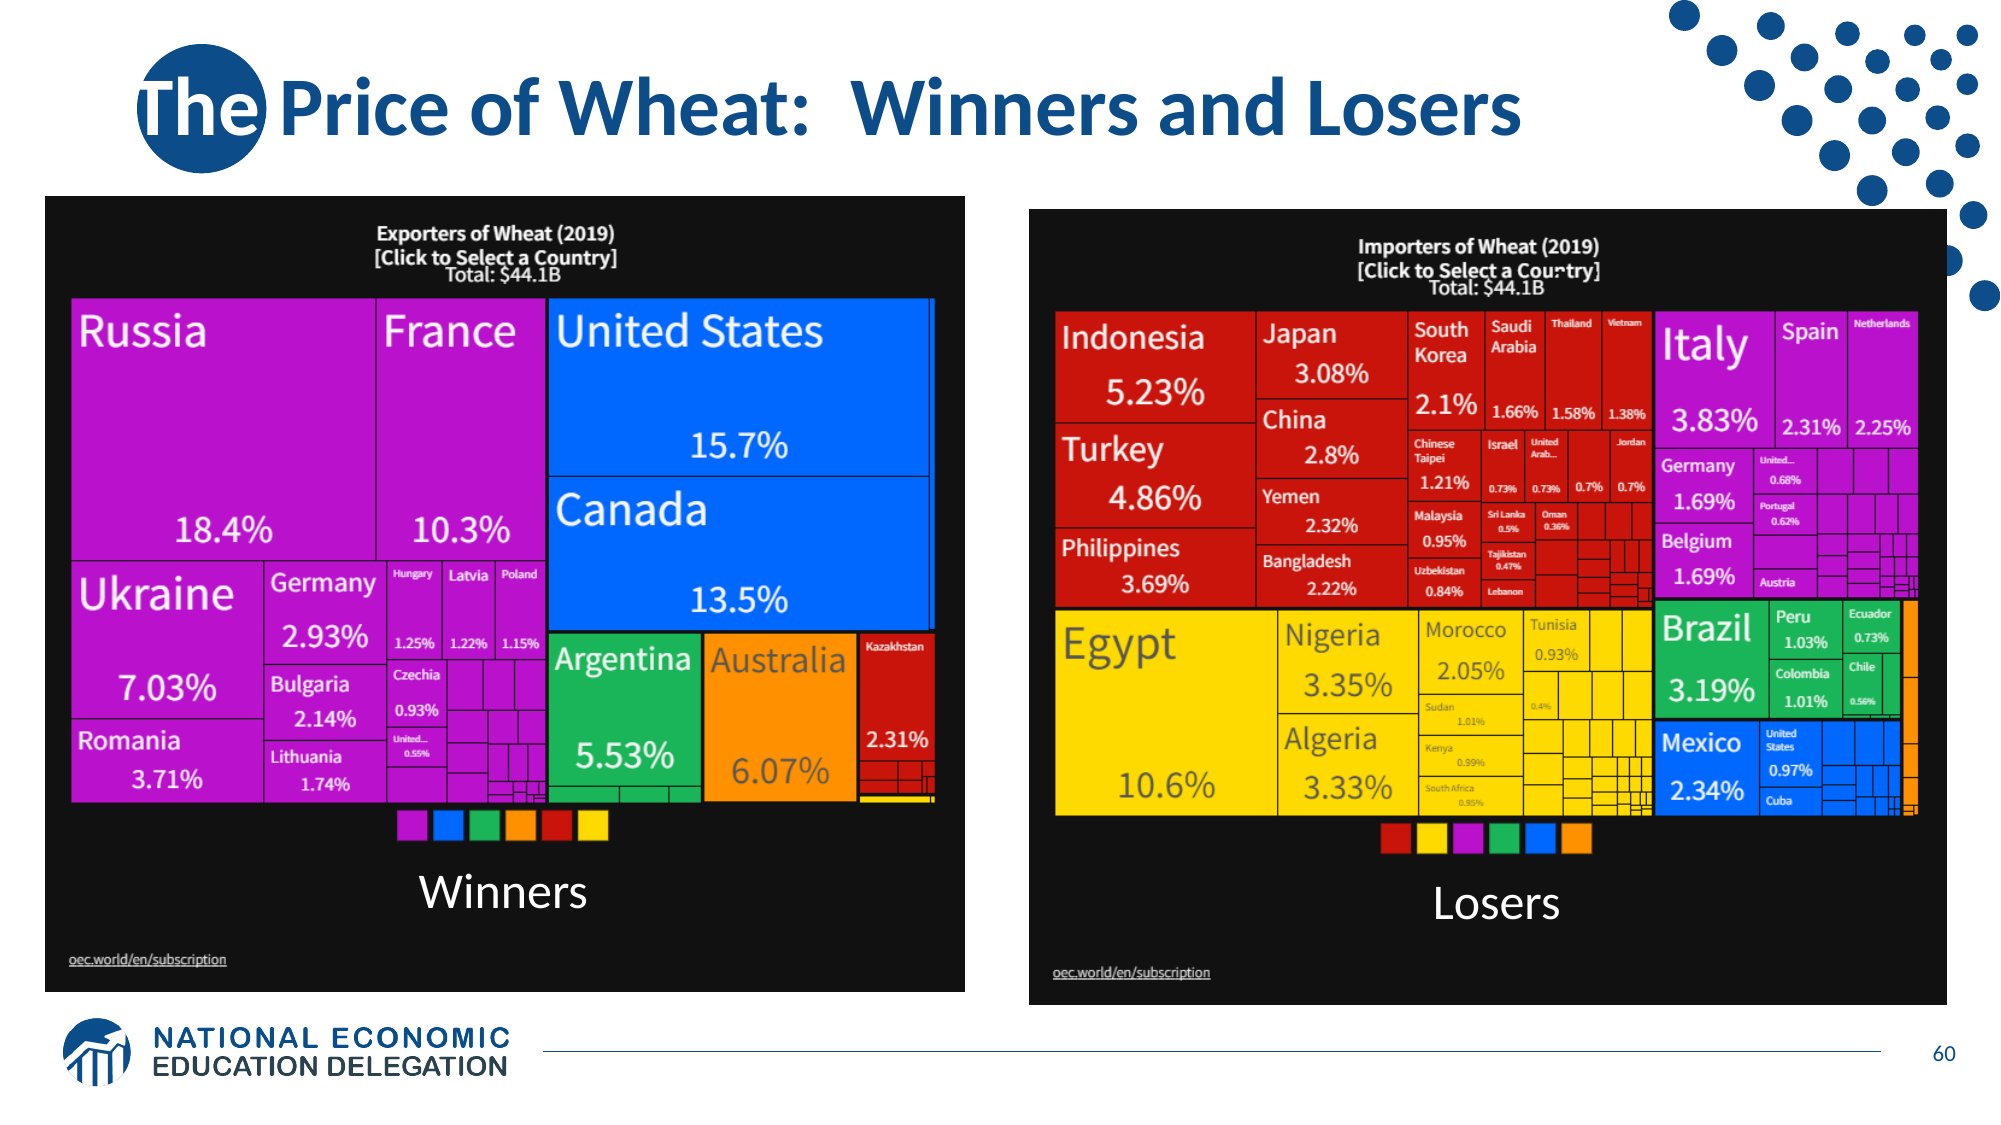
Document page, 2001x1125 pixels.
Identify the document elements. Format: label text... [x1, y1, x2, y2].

picture [55, 1013, 520, 1091]
picture [44, 196, 965, 992]
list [1029, 209, 1947, 1005]
title The Price of Wheat: Winners and Losers [117, 0, 1843, 218]
slide_number 60 [1521, 1022, 1972, 1082]
